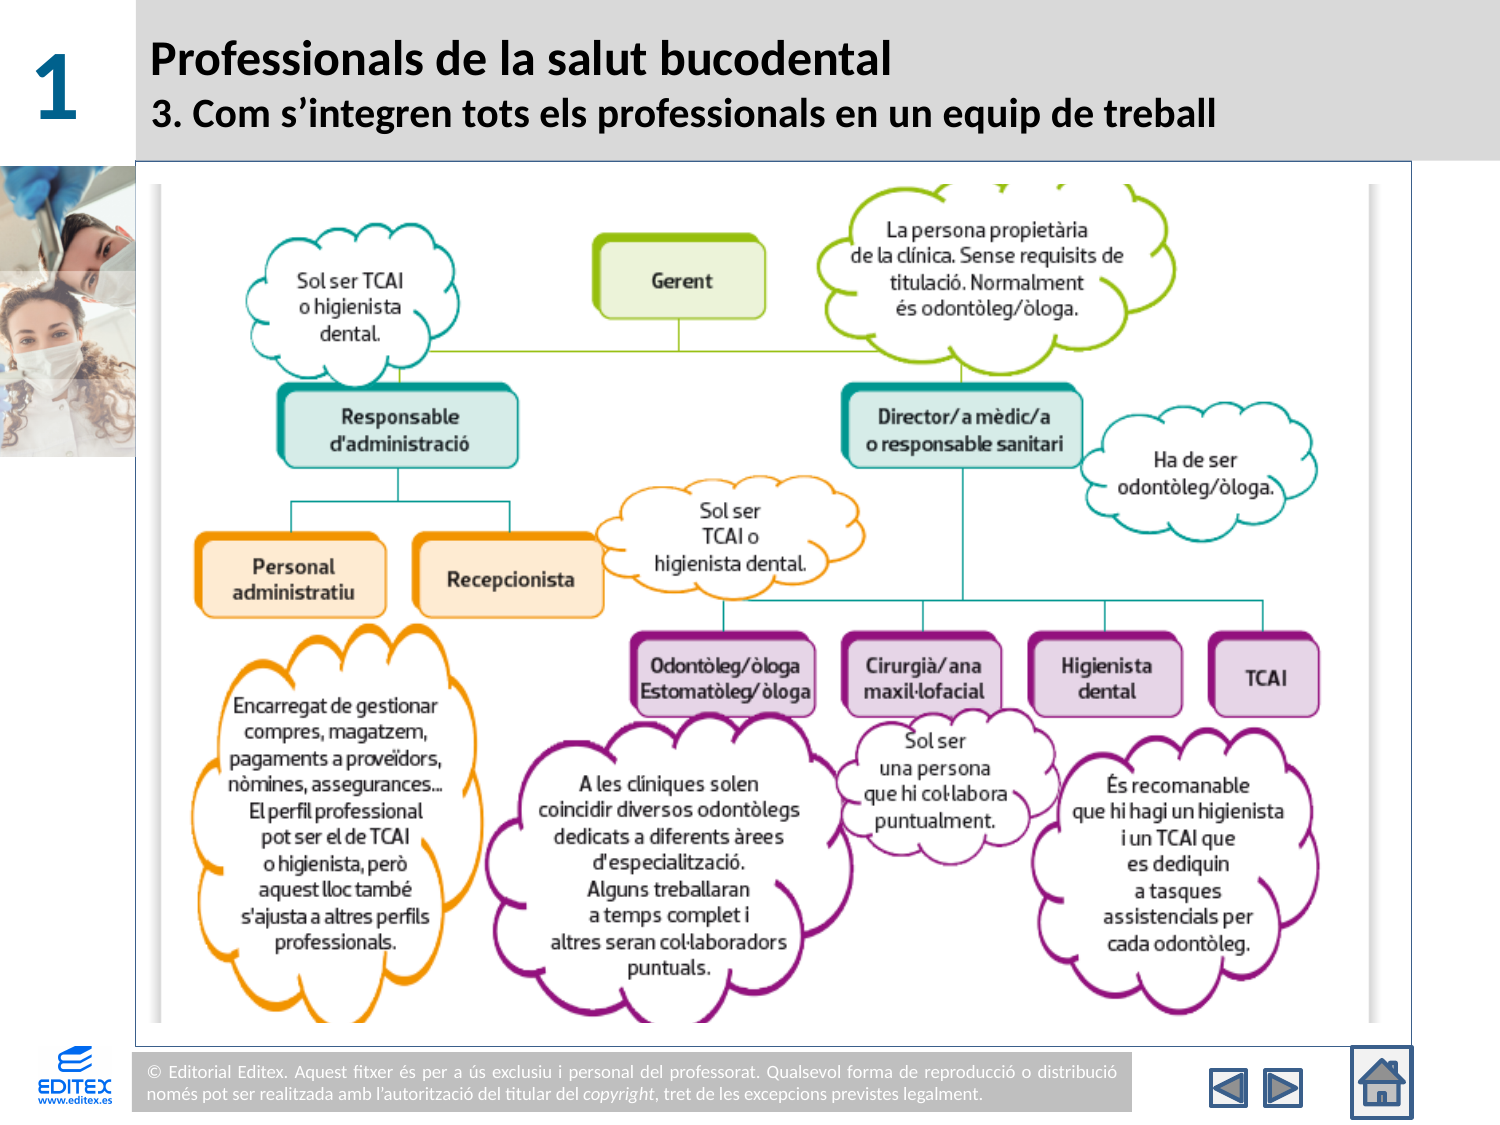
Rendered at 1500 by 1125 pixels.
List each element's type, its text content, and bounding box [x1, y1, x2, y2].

text_box [1263, 1068, 1303, 1108]
text_box © Editorial Editex. Aquest fitxer és per a ús exclusiu i personal del professorat. Qualsevol forma de reproducció o distribució només pot ser realitzada amb l’autorització del titular del copyright, tret de les excepcions previstes legalment. [131, 1052, 1132, 1112]
picture [127, 1058, 1037, 1118]
text_box [1350, 1045, 1414, 1120]
picture [147, 184, 1383, 1023]
text_box 1 [0, 0, 136, 150]
picture [0, 166, 136, 457]
text_box [134, 159, 1413, 1049]
picture [38, 1046, 112, 1106]
text_box [1209, 1068, 1248, 1108]
text_box Professionals de la salut bucodental 3. Com s’integren tots els professionals en un equip de treball [135, 0, 1500, 161]
